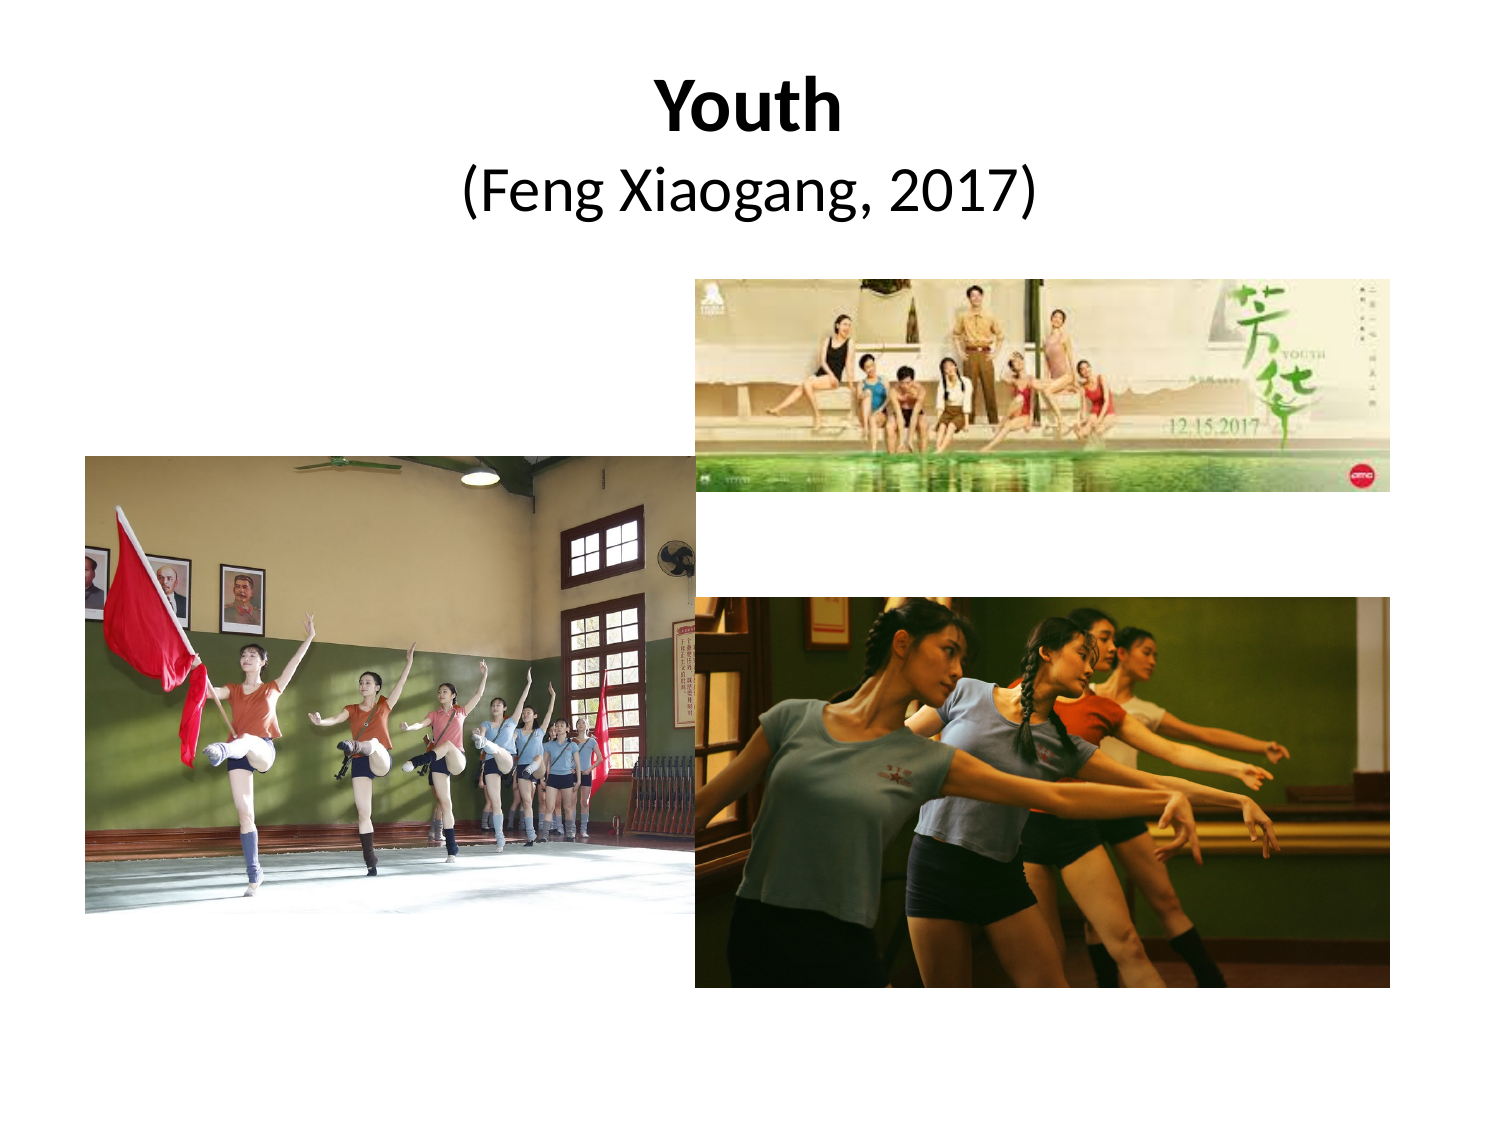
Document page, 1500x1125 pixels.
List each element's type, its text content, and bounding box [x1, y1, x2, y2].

title Youth (Feng Xiaogang, 2017) [75, 45, 1425, 233]
picture [85, 455, 1390, 989]
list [695, 279, 1390, 492]
